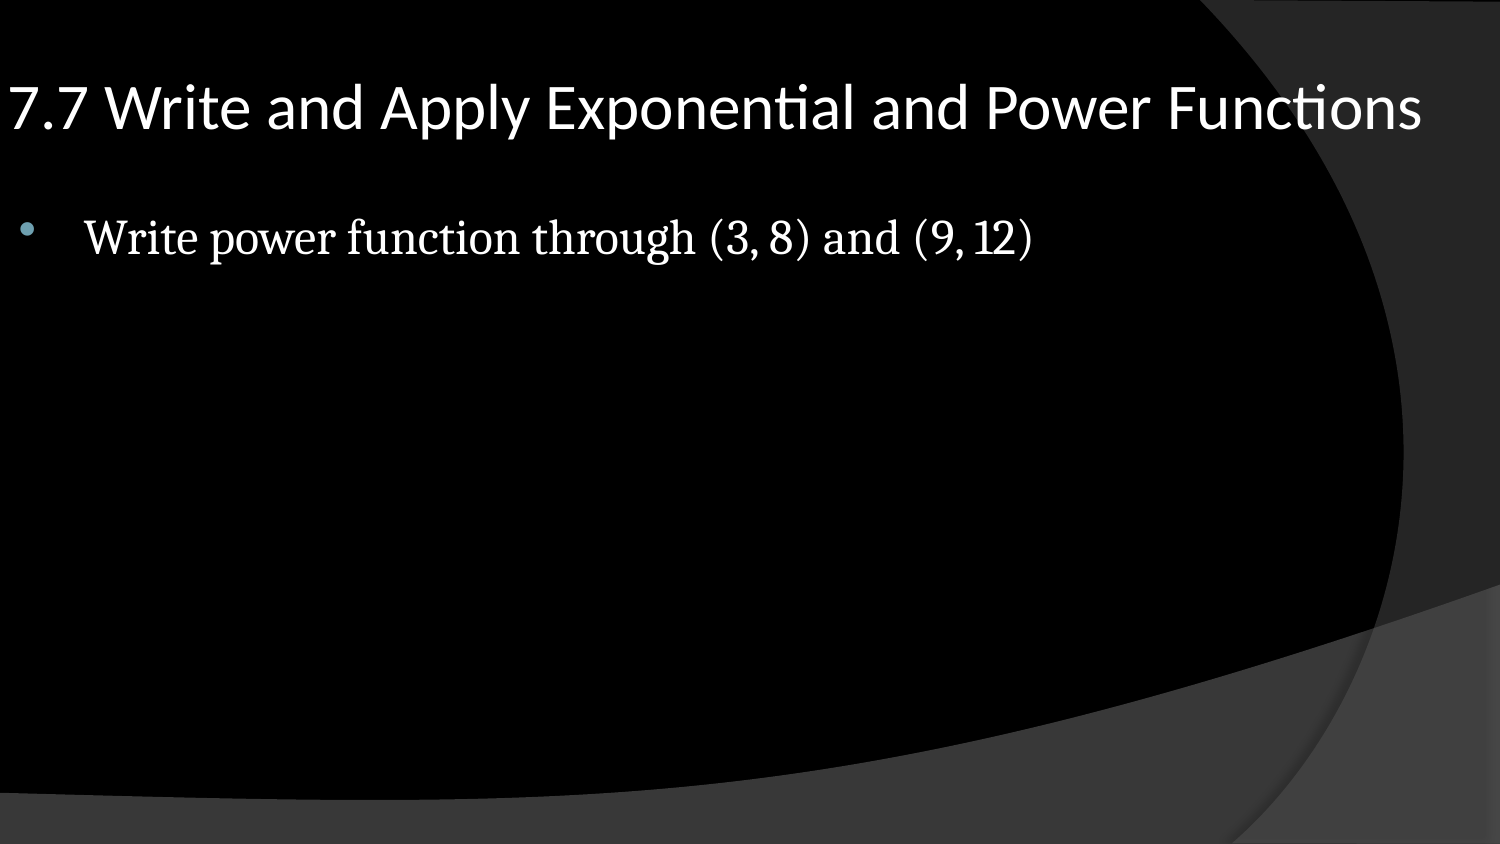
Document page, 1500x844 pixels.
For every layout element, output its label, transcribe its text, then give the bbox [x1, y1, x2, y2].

list Write power function through (3, 8) and (9, 12) [0, 196, 1500, 754]
title 7.7 Write and Apply Exponential and Power Functions [0, 33, 1500, 175]
